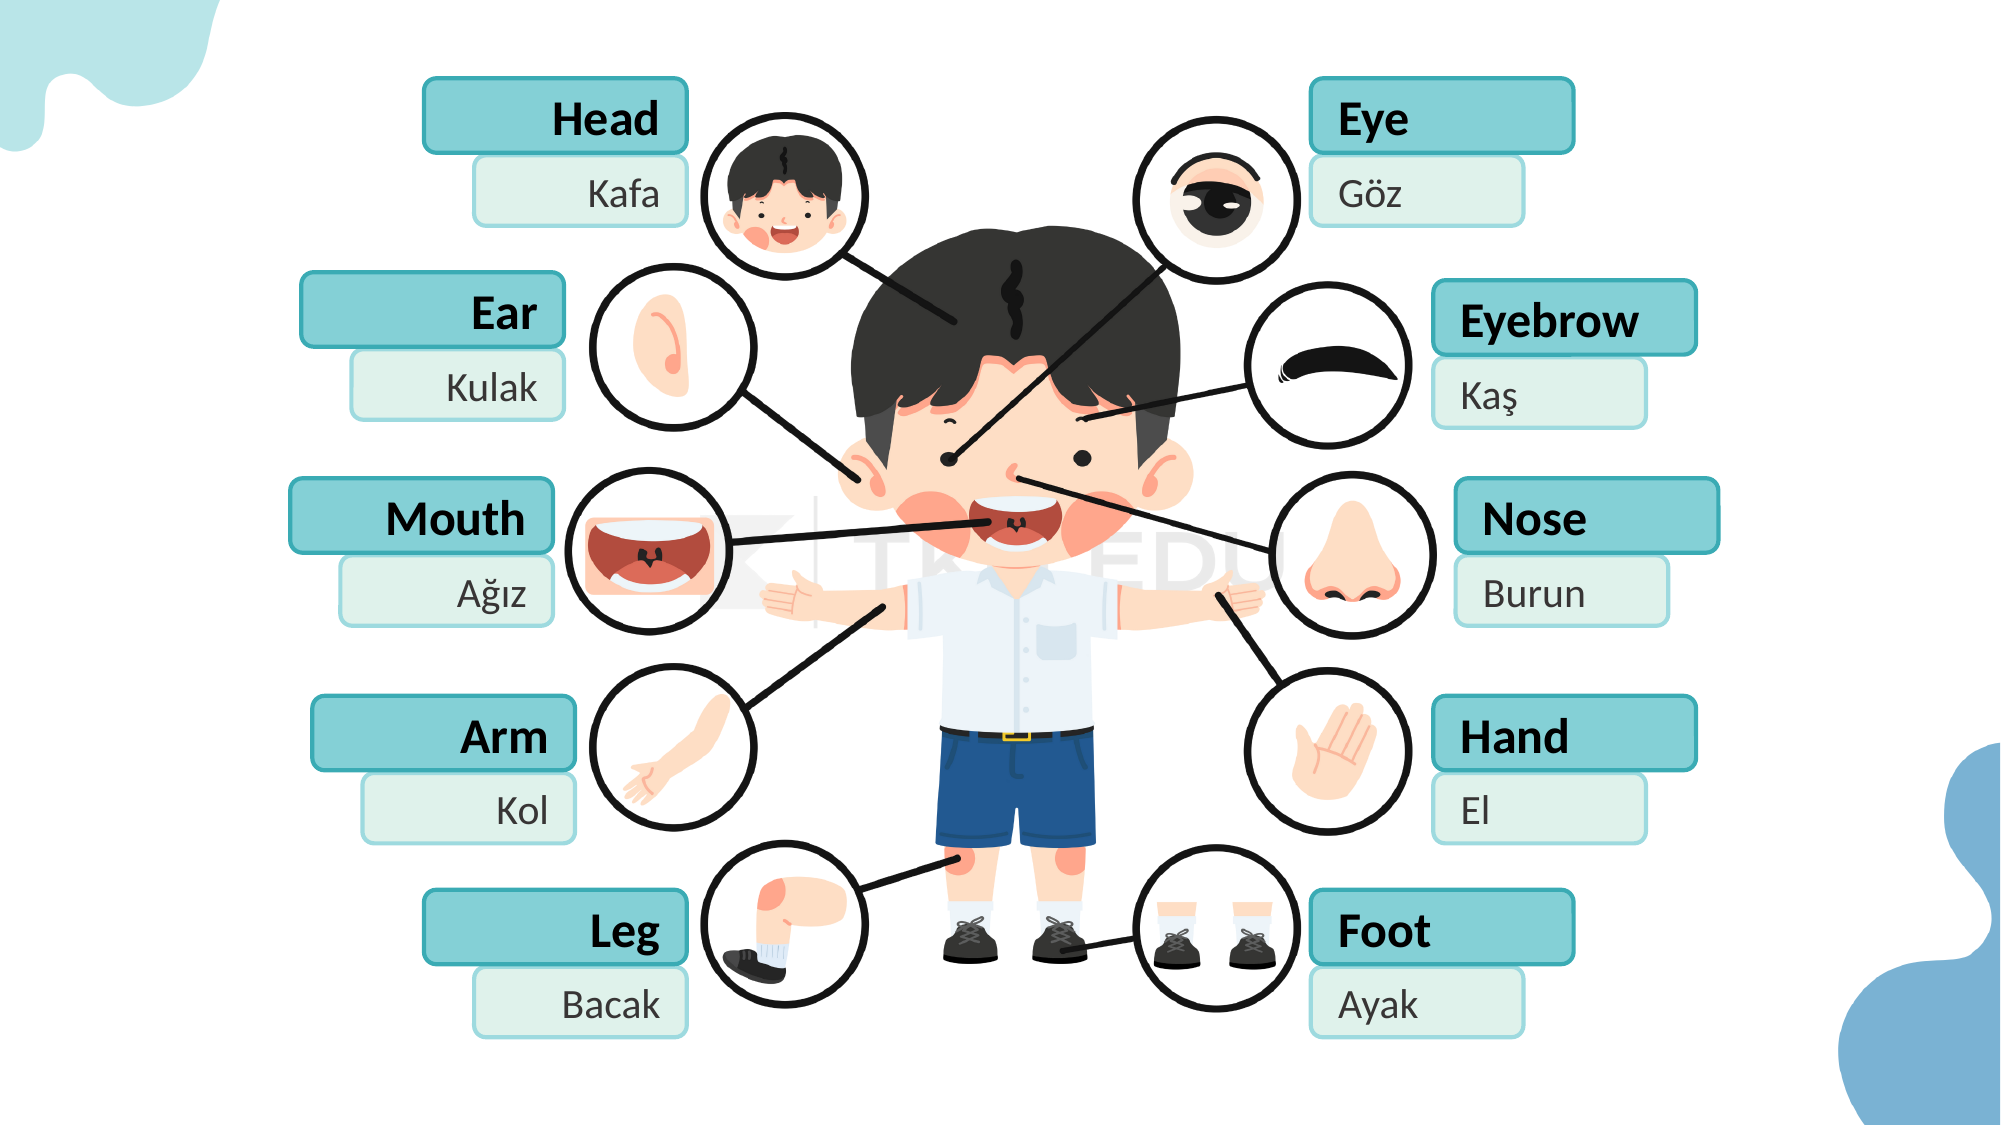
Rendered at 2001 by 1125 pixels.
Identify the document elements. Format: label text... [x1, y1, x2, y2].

text_box Kol [365, 780, 564, 836]
text_box Göz [1323, 163, 1513, 218]
text_box Ağız [342, 563, 542, 618]
text_box [1310, 155, 1524, 226]
text_box [362, 772, 576, 844]
text_box Ayak [1323, 974, 1513, 1030]
text_box [1433, 280, 1697, 355]
text_box [1455, 555, 1669, 626]
text_box [474, 966, 687, 1038]
text_box [423, 889, 687, 965]
text_box [1433, 695, 1697, 771]
picture [0, 0, 2001, 1125]
text_box [301, 272, 565, 347]
text_box Mouth [298, 480, 542, 551]
text_box [474, 155, 687, 226]
text_box [1455, 478, 1719, 553]
text_box [340, 555, 553, 626]
text_box [1310, 966, 1524, 1038]
text_box Arm [320, 698, 565, 768]
text_box Eyebrow [1445, 282, 1686, 353]
text_box Nose [1467, 480, 1708, 551]
text_box Eye [1323, 80, 1563, 151]
text_box [1310, 889, 1574, 965]
text_box Burun [1467, 563, 1658, 618]
text_box [351, 349, 565, 420]
text_box Ear [309, 274, 553, 345]
text_box [423, 78, 687, 153]
text_box Bacak [476, 974, 676, 1030]
text_box Foot [1323, 892, 1563, 962]
text_box [1310, 78, 1574, 153]
text_box [1433, 772, 1646, 844]
text_box Kulak [354, 357, 553, 412]
text_box El [1445, 780, 1635, 836]
text_box Leg [432, 892, 676, 962]
text_box Head [432, 80, 676, 151]
text_box Hand [1445, 698, 1686, 768]
text_box [290, 478, 553, 553]
text_box Kaş [1445, 365, 1635, 420]
text_box Kafa [476, 163, 676, 218]
text_box [312, 695, 576, 771]
text_box [1433, 357, 1646, 428]
